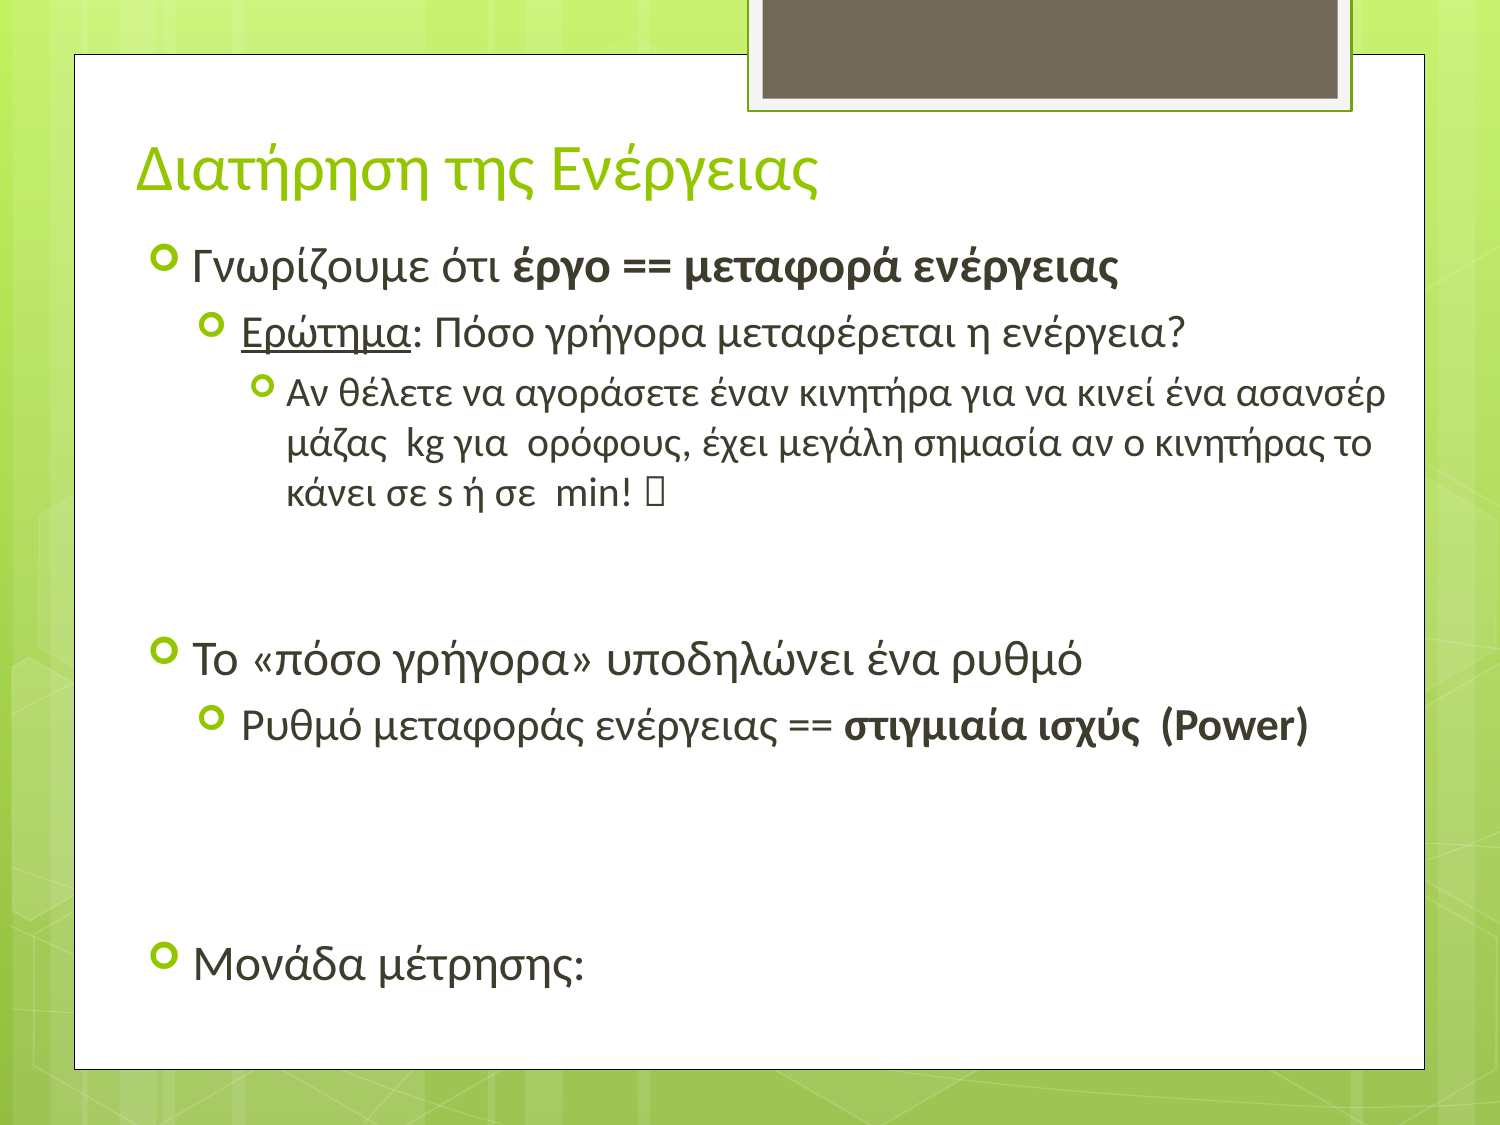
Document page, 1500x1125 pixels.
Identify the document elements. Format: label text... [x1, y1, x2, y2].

title Διατήρηση της Ενέργειας [121, 116, 1338, 212]
